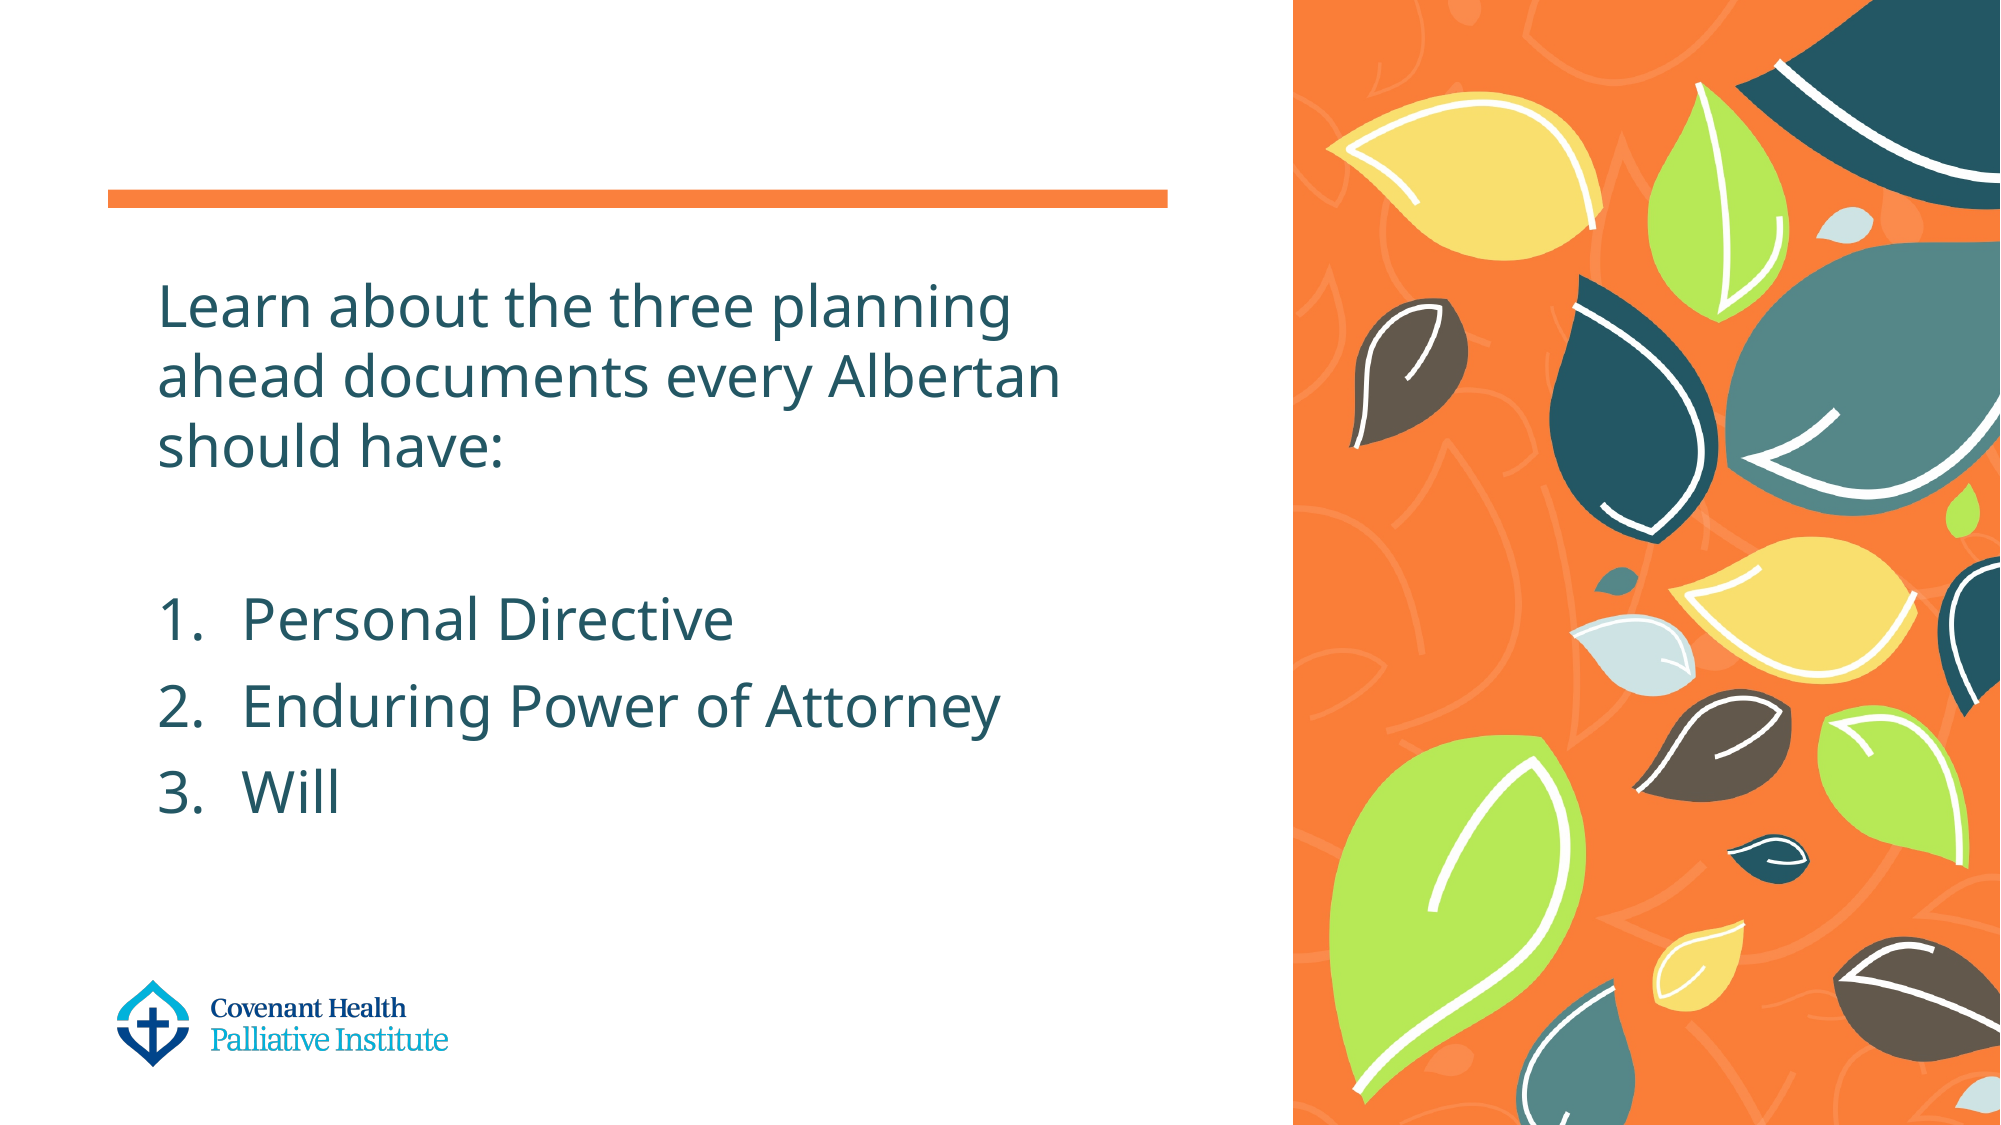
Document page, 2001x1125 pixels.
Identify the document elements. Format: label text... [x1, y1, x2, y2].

picture [115, 977, 451, 1070]
text_box Learn about the three planning ahead documents every Albertan should have: Personal Directive Enduring Power of Attorney Will [149, 261, 1126, 834]
picture [1293, 0, 2000, 1125]
text_box [108, 189, 1168, 208]
